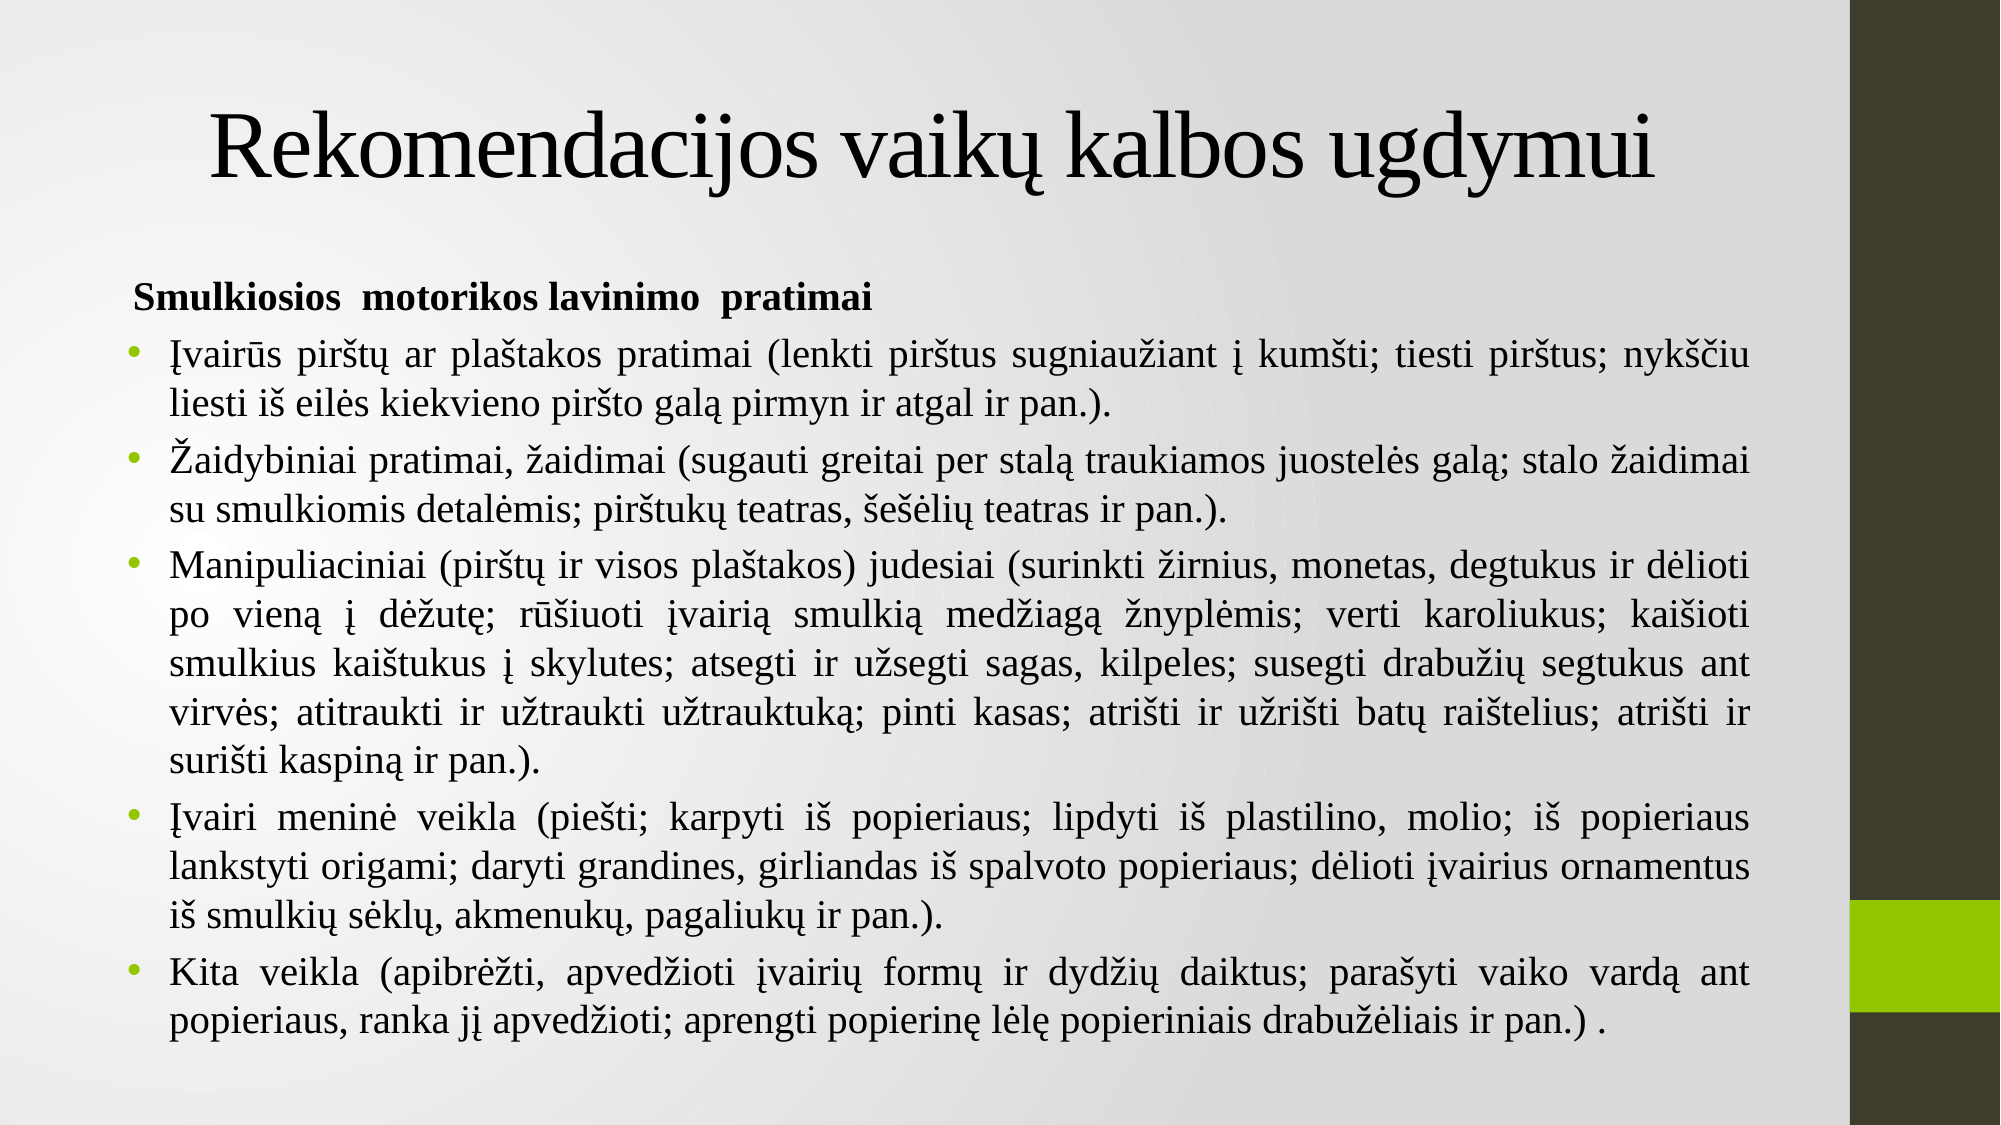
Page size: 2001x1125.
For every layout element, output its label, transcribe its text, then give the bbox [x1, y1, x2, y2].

list Smulkiosios motorikos lavinimo pratimai Įvairūs pirštų ar plaštakos pratimai (lenkti pirštus sugniaužiant į kumšti; tiesti pirštus; nykščiu liesti iš eilės kiekvieno piršto galą pirmyn ir atgal ir pan.). Žaidybiniai pratimai, žaidimai (sugauti greitai per stalą traukiamos juostelės galą; stalo žaidimai su smulkiomis detalėmis; pirštukų teatras, šešėlių teatras ir pan.). Manipuliaciniai (pirštų ir visos plaštakos) judesiai (surinkti žirnius, monetas, degtukus ir dėlioti po vieną į dėžutę; rūšiuoti įvairią smulkią medžiagą žnyplėmis; verti karoliukus; kaišioti smulkius kaištukus į skylutes; atsegti ir užsegti sagas, kilpeles; susegti drabužių segtukus ant virvės; atitraukti ir užtraukti užtrauktuką; pinti kasas; atrišti ir užrišti batų raištelius; atrišti ir surišti kaspiną ir pan.). Įvairi meninė veikla (piešti; karpyti iš popieriaus; lipdyti iš plastilino, molio; iš popieriaus lankstyti origami; daryti grandines, girliandas iš spalvoto popieriaus; dėlioti įvairius ornamentus iš smulkių sėklų, akmenukų, pagaliukų ir pan.). Kita veikla (apibrėžti, apvedžioti įvairių formų ir dydžių daiktus; parašyti vaiko vardą ant popieriaus, ranka jį apvedžioti; aprengti popierinę lėlę popieriniais drabužėliais ir pan.) . [99, 262, 1767, 1050]
title Rekomendacijos vaikų kalbos ugdymui [99, 45, 1767, 233]
